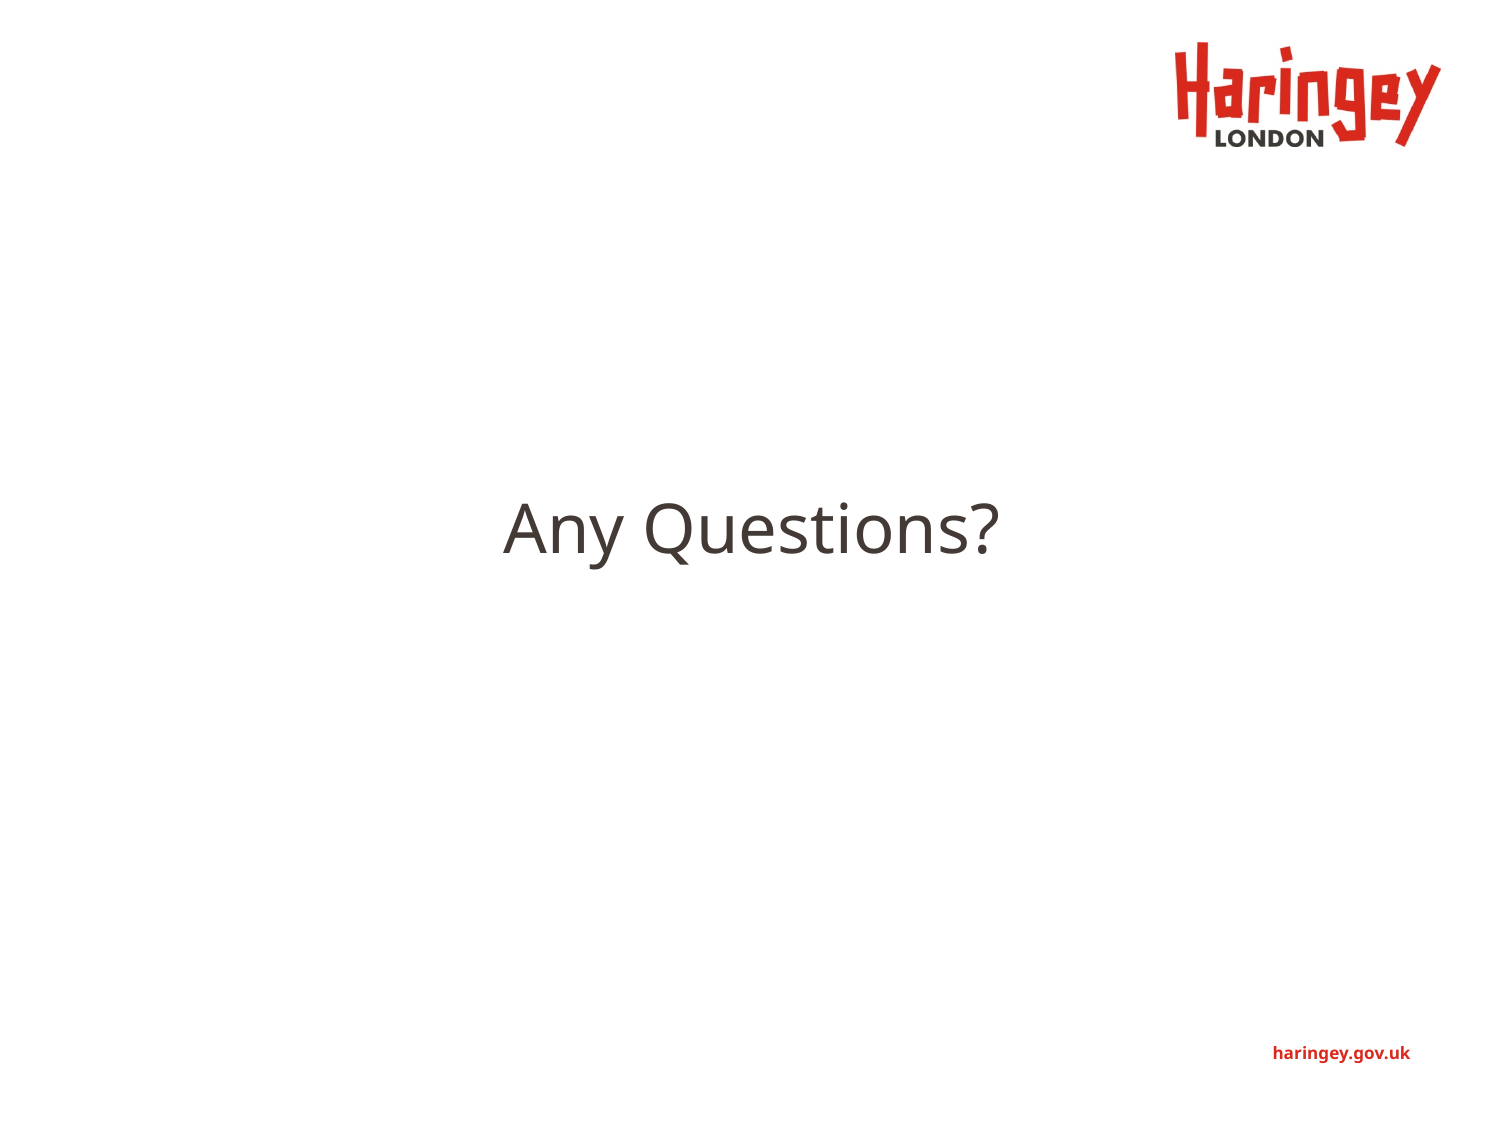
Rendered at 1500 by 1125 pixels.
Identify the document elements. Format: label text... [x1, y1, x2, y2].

footer haringey.gov.uk [950, 1034, 1426, 1095]
picture [1175, 42, 1441, 147]
title Any Questions? [76, 432, 1427, 621]
